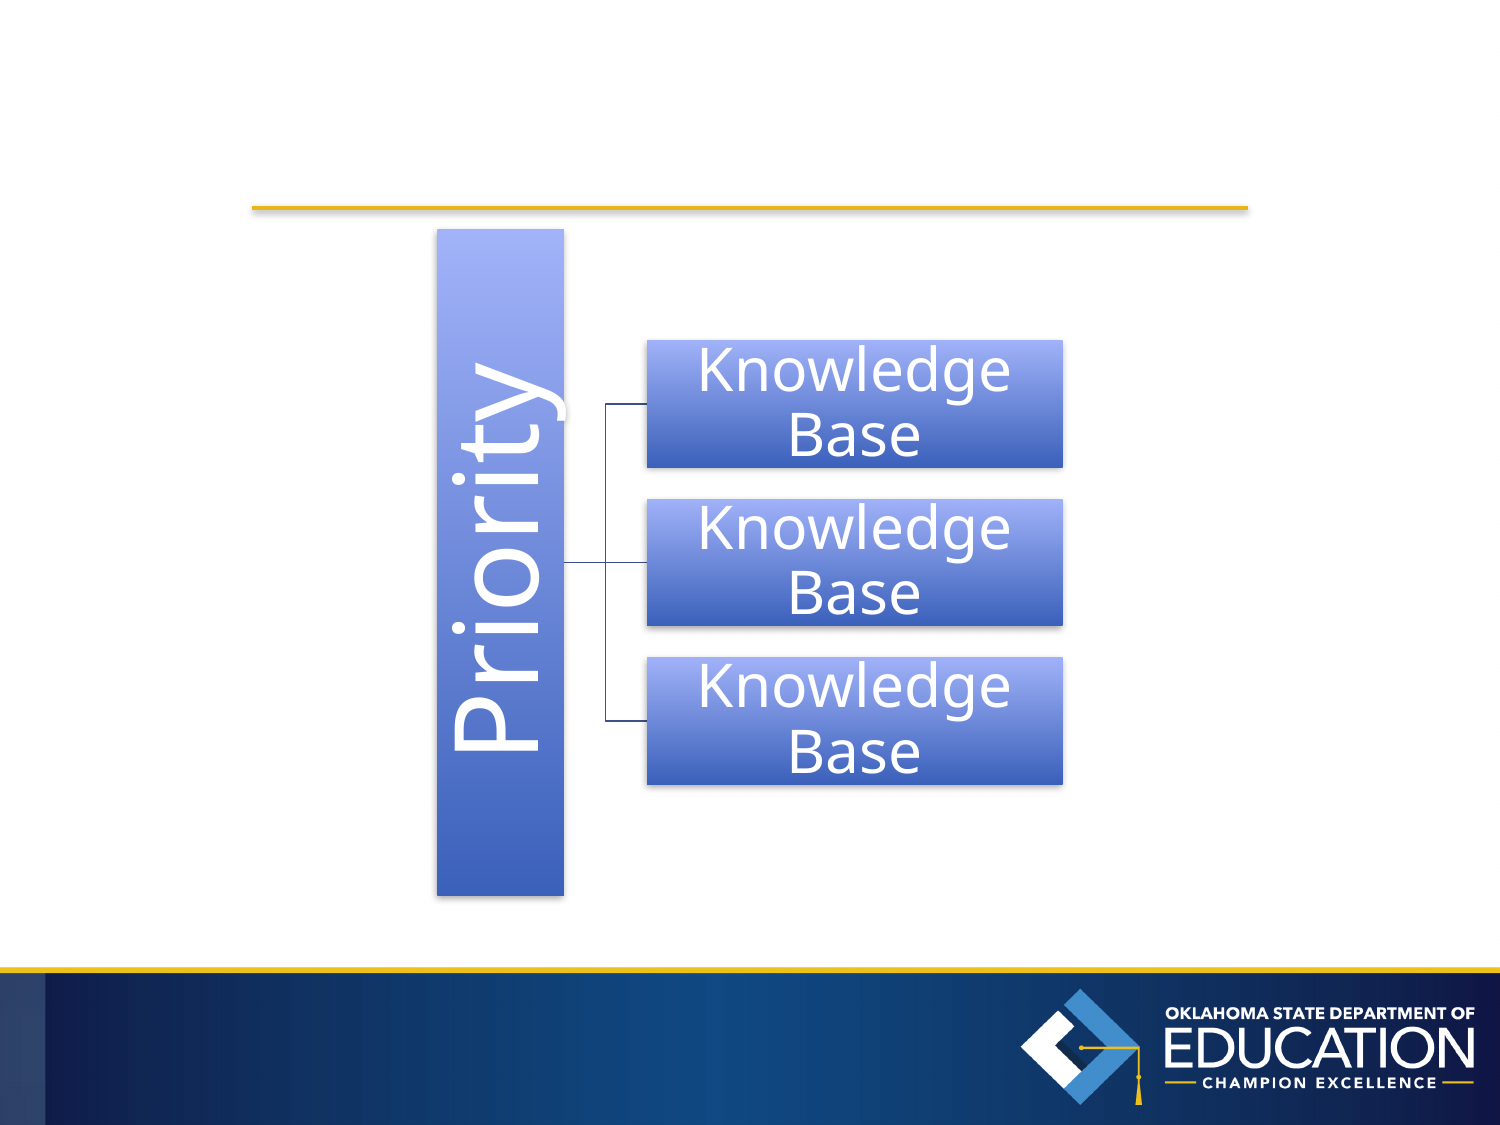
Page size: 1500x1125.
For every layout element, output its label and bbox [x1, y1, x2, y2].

text_box [249, 228, 1251, 897]
picture [0, 0, 1500, 1125]
